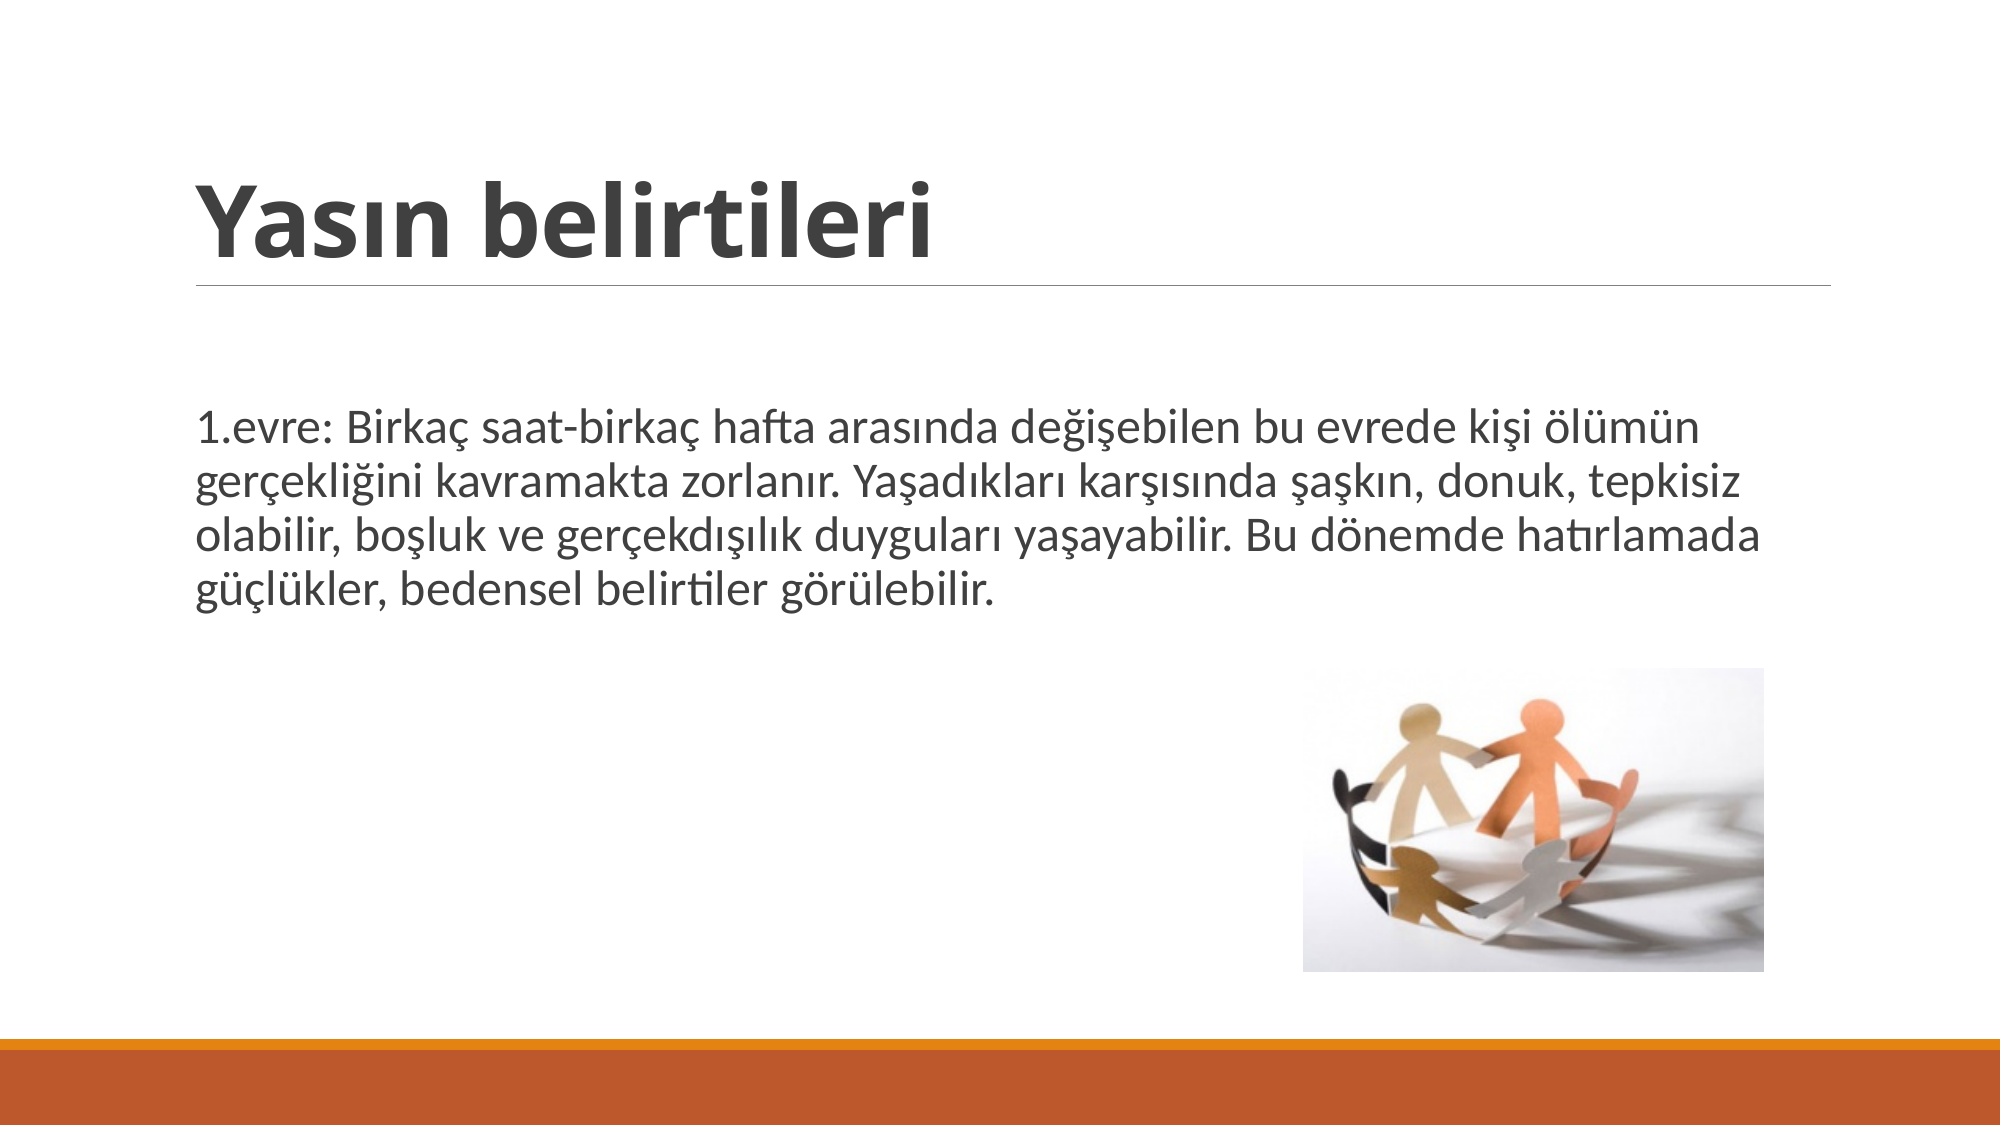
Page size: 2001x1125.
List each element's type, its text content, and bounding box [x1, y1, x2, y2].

picture [1303, 667, 1764, 972]
title Yasın belirtileri [180, 47, 1830, 285]
list 1.evre: Birkaç saat-birkaç hafta arasında değişebilen bu evrede kişi ölümün gerçekliğini kavramakta zorlanır. Yaşadıkları karşısında şaşkın, donuk, tepkisiz olabilir, boşluk ve gerçekdışılık duyguları yaşayabilir. Bu dönemde hatırlamada güçlükler, bedensel belirtiler görülebilir. [180, 339, 1830, 564]
